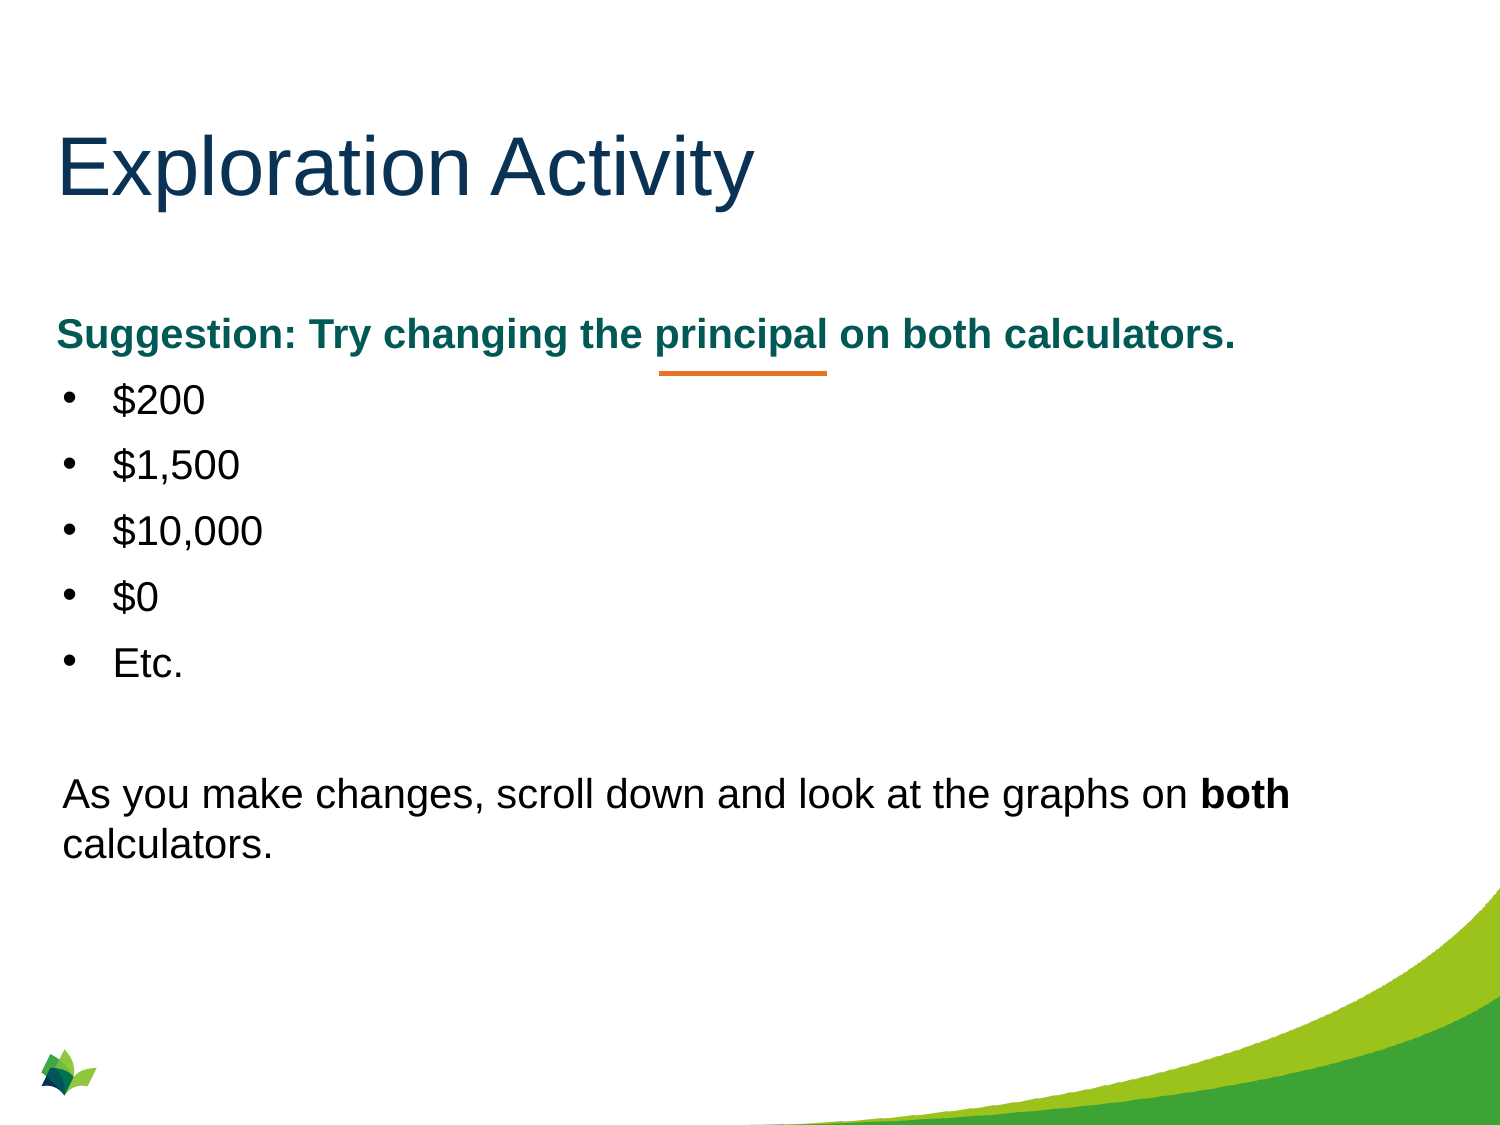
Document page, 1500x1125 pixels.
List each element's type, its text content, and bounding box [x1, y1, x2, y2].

title Exploration Activity [41, 59, 1459, 278]
picture [0, 299, 1500, 1125]
list Suggestion: Try changing the principal on both calculators. $200 $1,500 $10,000 $0 Etc. As you make changes, scroll down and look at the graphs on both calculators. [41, 299, 1459, 1014]
